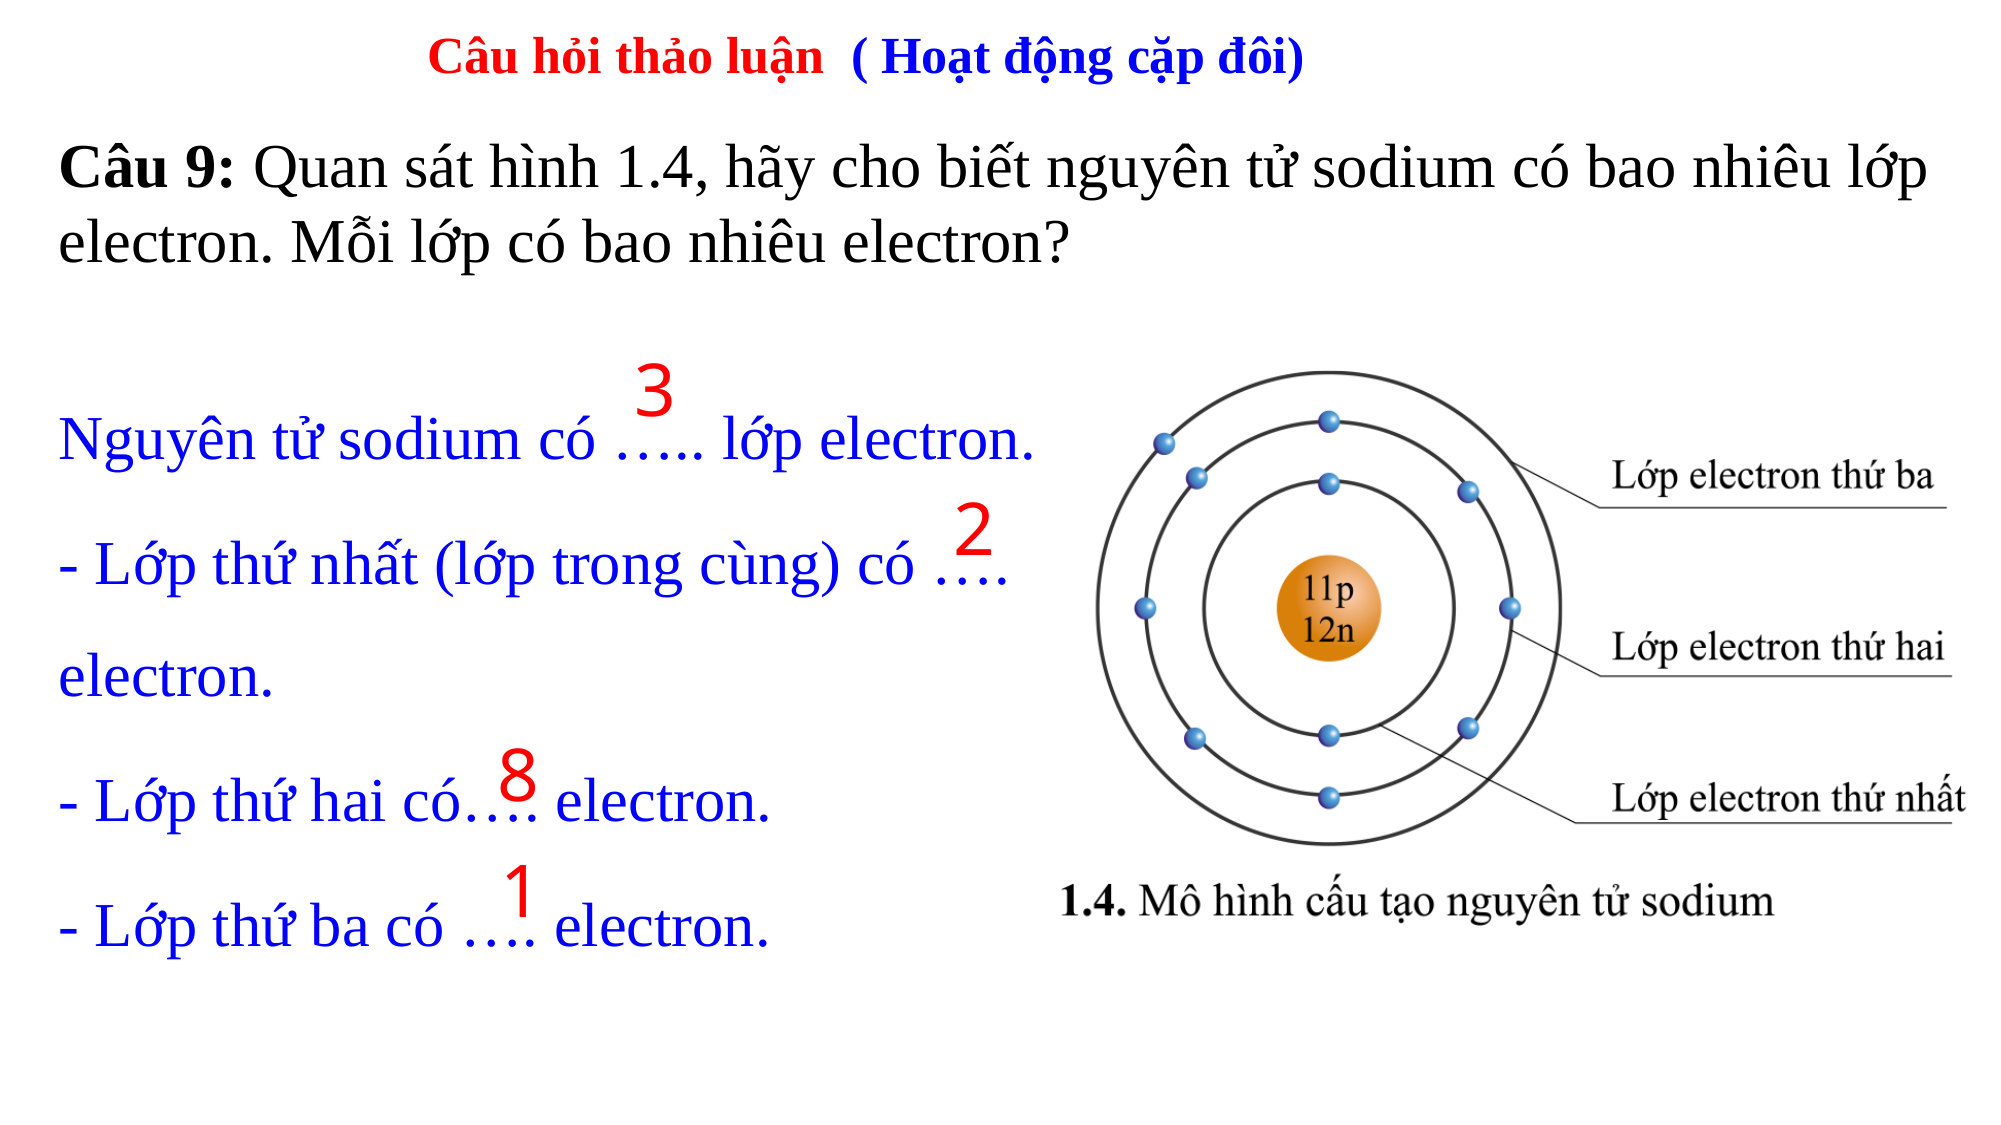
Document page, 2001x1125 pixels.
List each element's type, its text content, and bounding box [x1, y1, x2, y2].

text_box Câu 9: Quan sát hình 1.4, hãy cho biết nguyên tử sodium có bao nhiêu lớp electron. Mỗi lớp có bao nhiêu electron? [43, 117, 1957, 283]
text_box 1 [485, 837, 535, 940]
picture [1051, 329, 1990, 960]
text_box Câu hỏi thảo luận ( Hoạt động cặp đôi) [412, 14, 1338, 92]
text_box 8 [482, 721, 545, 824]
text_box 3 [619, 336, 682, 439]
text_box 2 [938, 474, 1002, 578]
text_box Nguyên tử sodium có ….. lớp electron. - Lớp thứ nhất (lớp trong cùng) có …. electron. - Lớp thứ hai có…. electron. - Lớp thứ ba có …. electron. [43, 352, 1192, 967]
